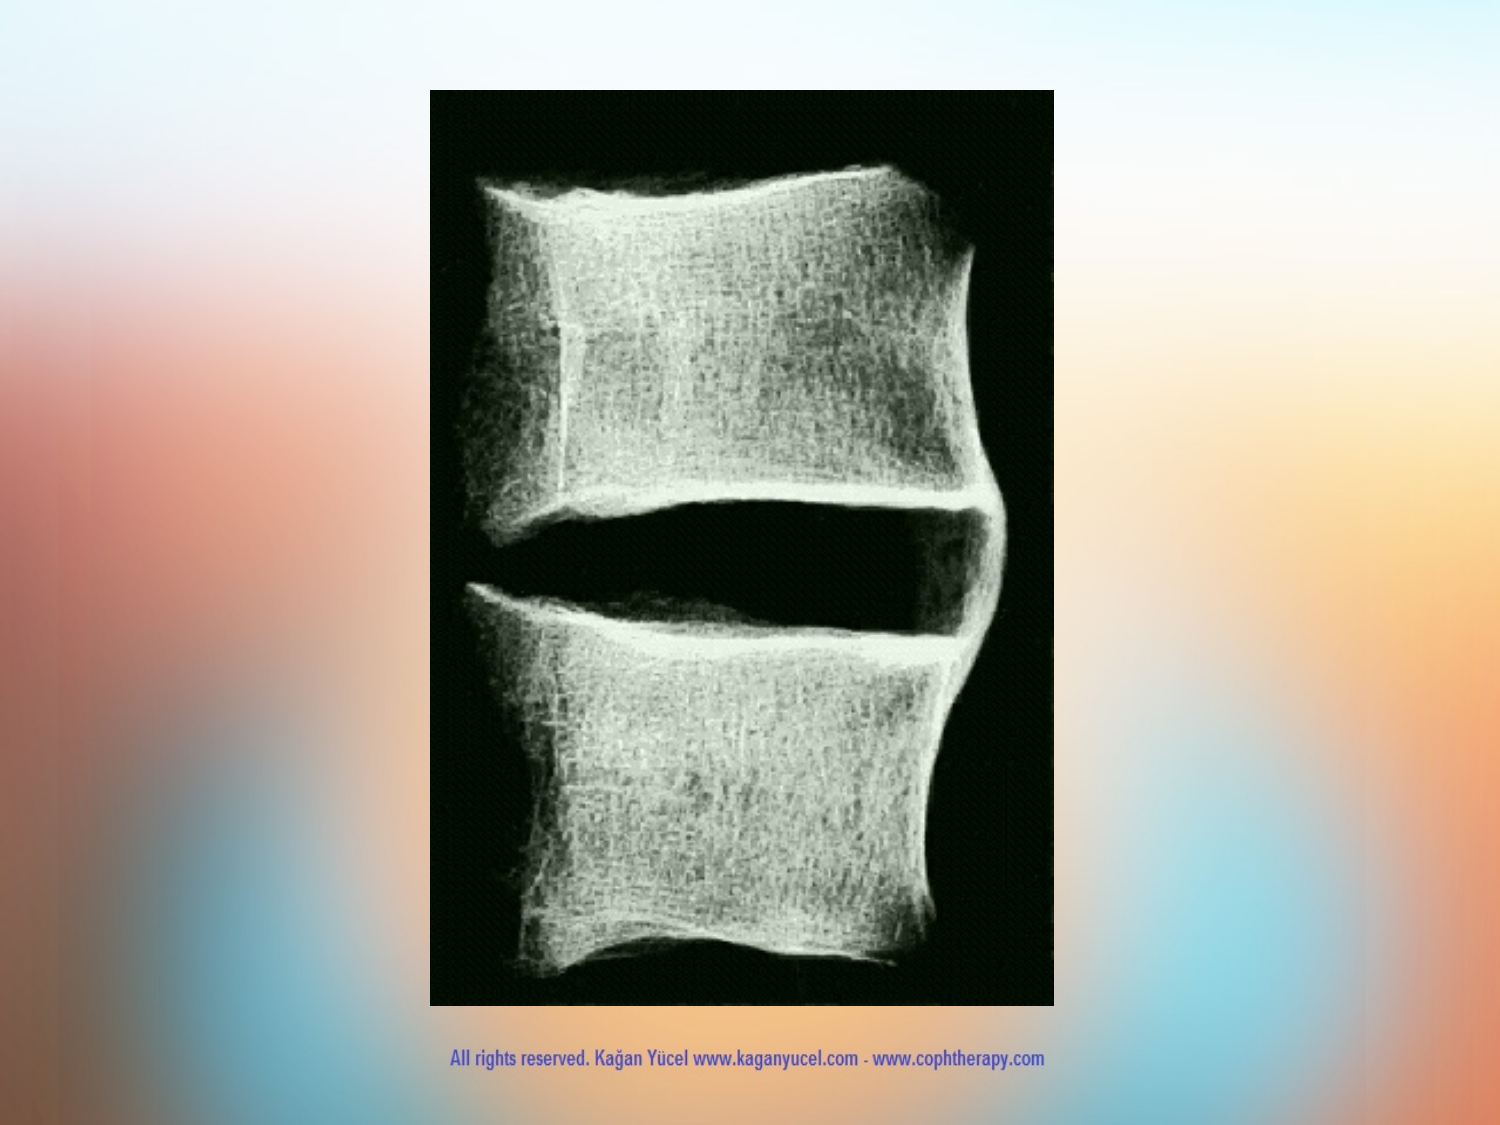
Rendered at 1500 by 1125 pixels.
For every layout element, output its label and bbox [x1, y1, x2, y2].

list [430, 89, 1054, 1006]
picture [0, 0, 1500, 1125]
